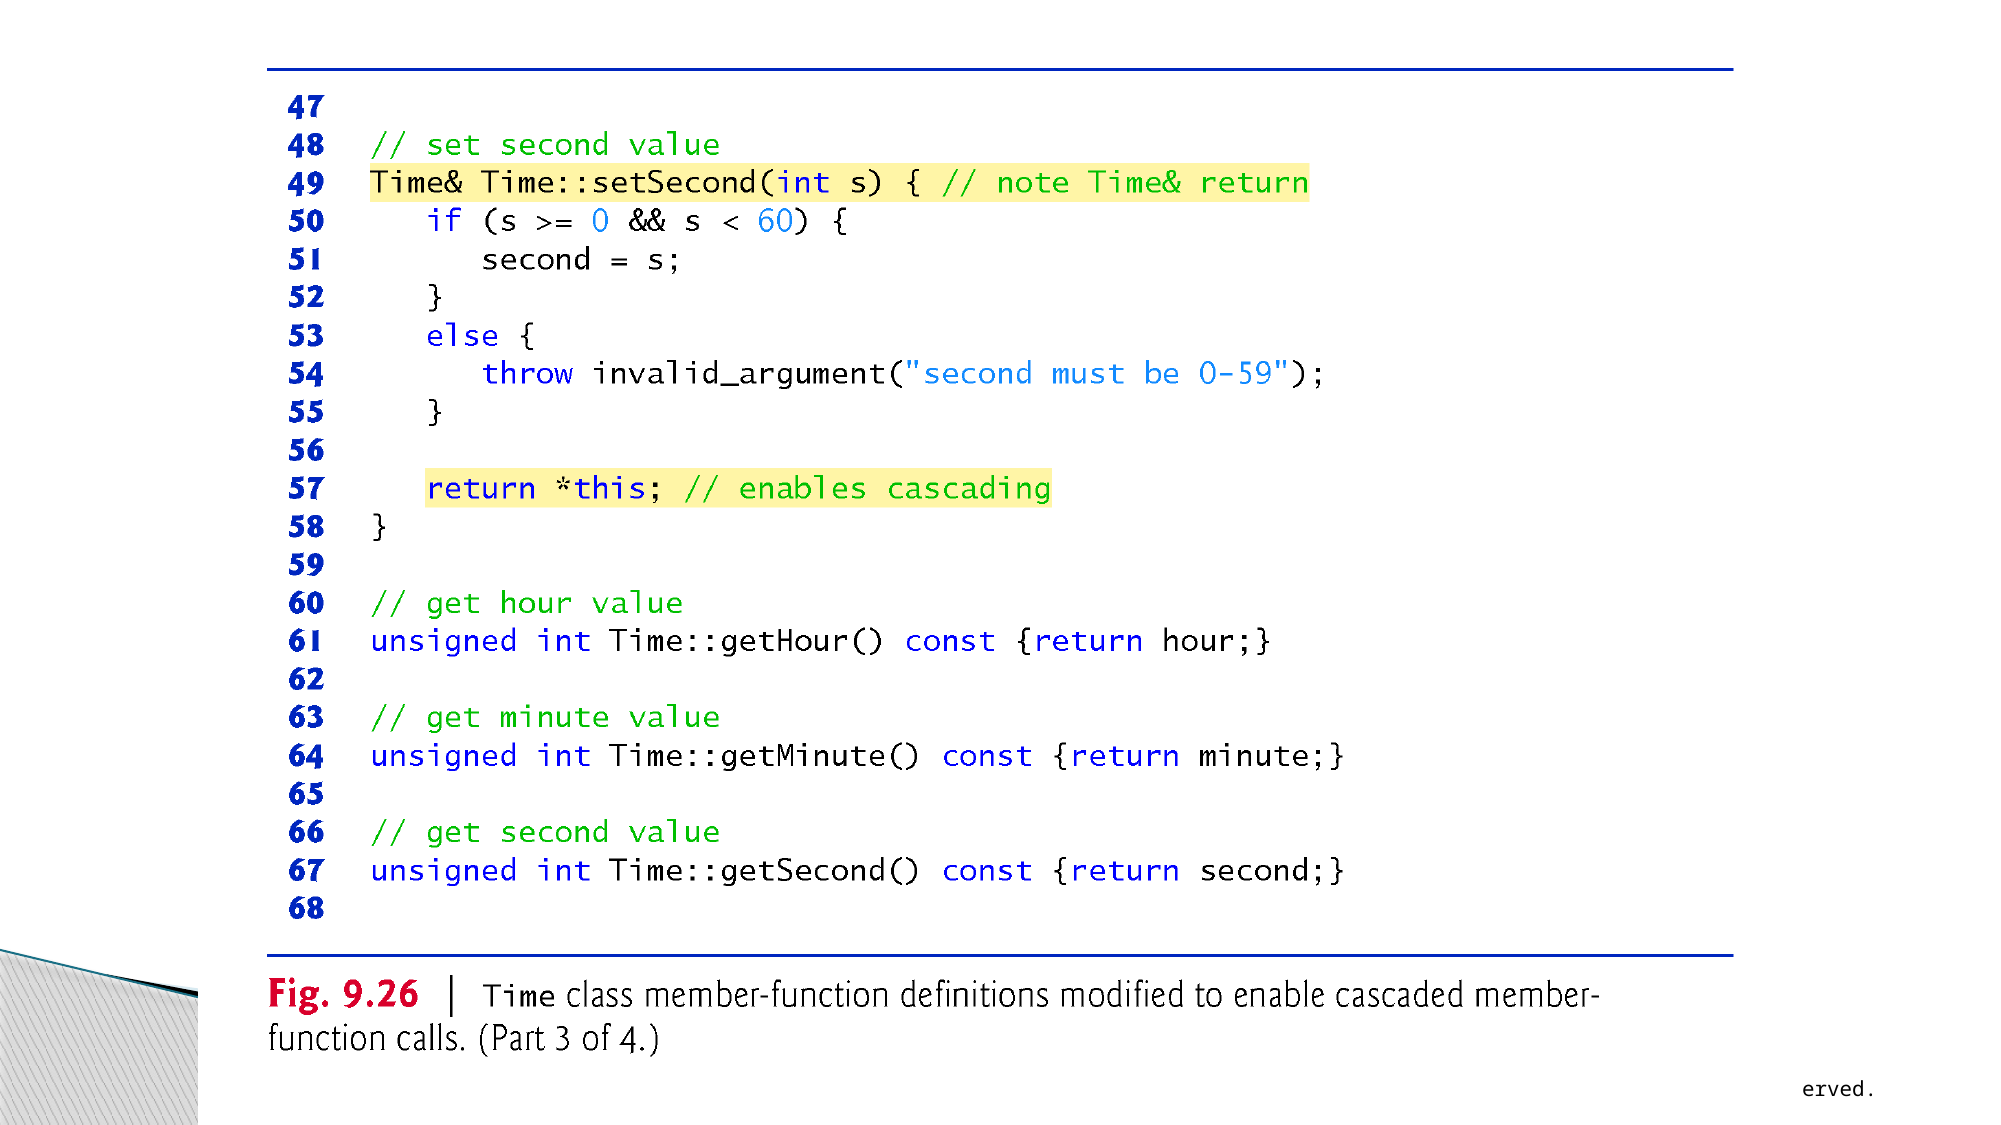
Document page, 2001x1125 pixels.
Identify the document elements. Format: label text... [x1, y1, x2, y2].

picture [198, 0, 1802, 1125]
footer ©1992-2017 by Pearson Education, Inc. All Rights Reserved. [1807, 1051, 1892, 1112]
